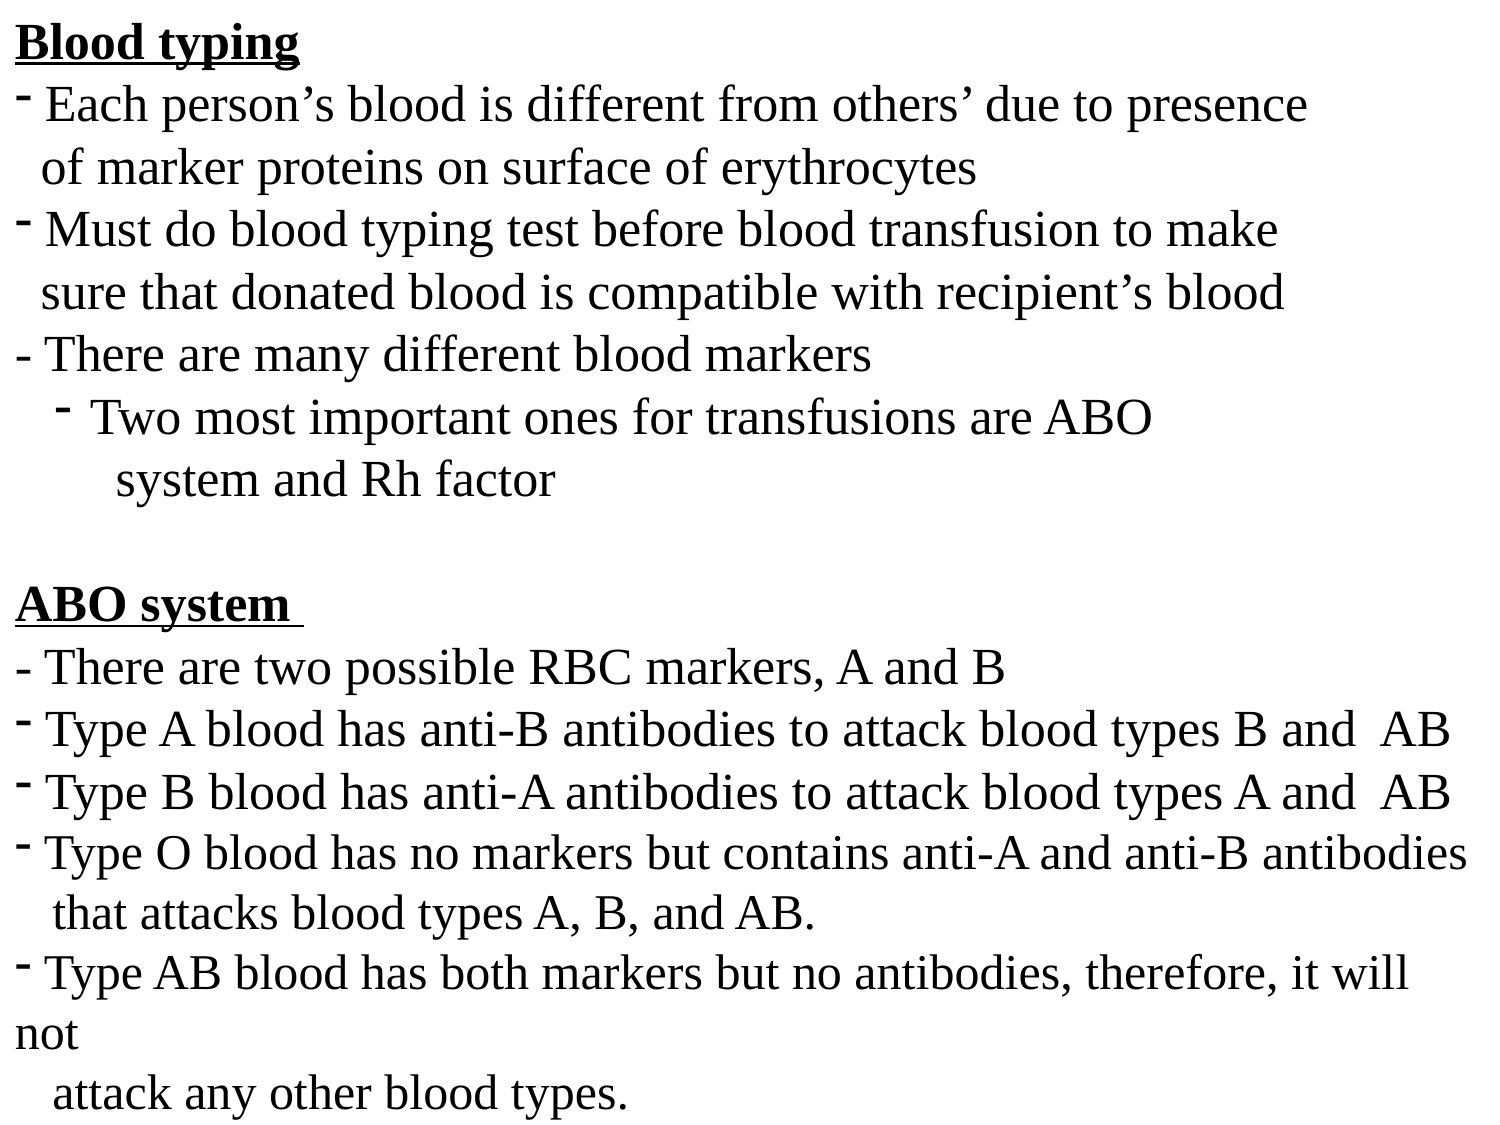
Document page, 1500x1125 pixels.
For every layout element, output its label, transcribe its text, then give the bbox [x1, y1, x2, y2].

text_box Blood typing Each person’s blood is different from others’ due to presence of marker proteins on surface of erythrocytes Must do blood typing test before blood transfusion to make sure that donated blood is compatible with recipient’s blood - There are many different blood markers Two most important ones for transfusions are ABO system and Rh factor ABO system - There are two possible RBC markers, A and B Type A blood has anti-B antibodies to attack blood types B and AB Type B blood has anti-A antibodies to attack blood types A and AB Type O blood has no markers but contains anti-A and anti-B antibodies that attacks blood types A, B, and AB. Type AB blood has both markers but no antibodies, therefore, it will not attack any other blood types. [0, 0, 1500, 1125]
